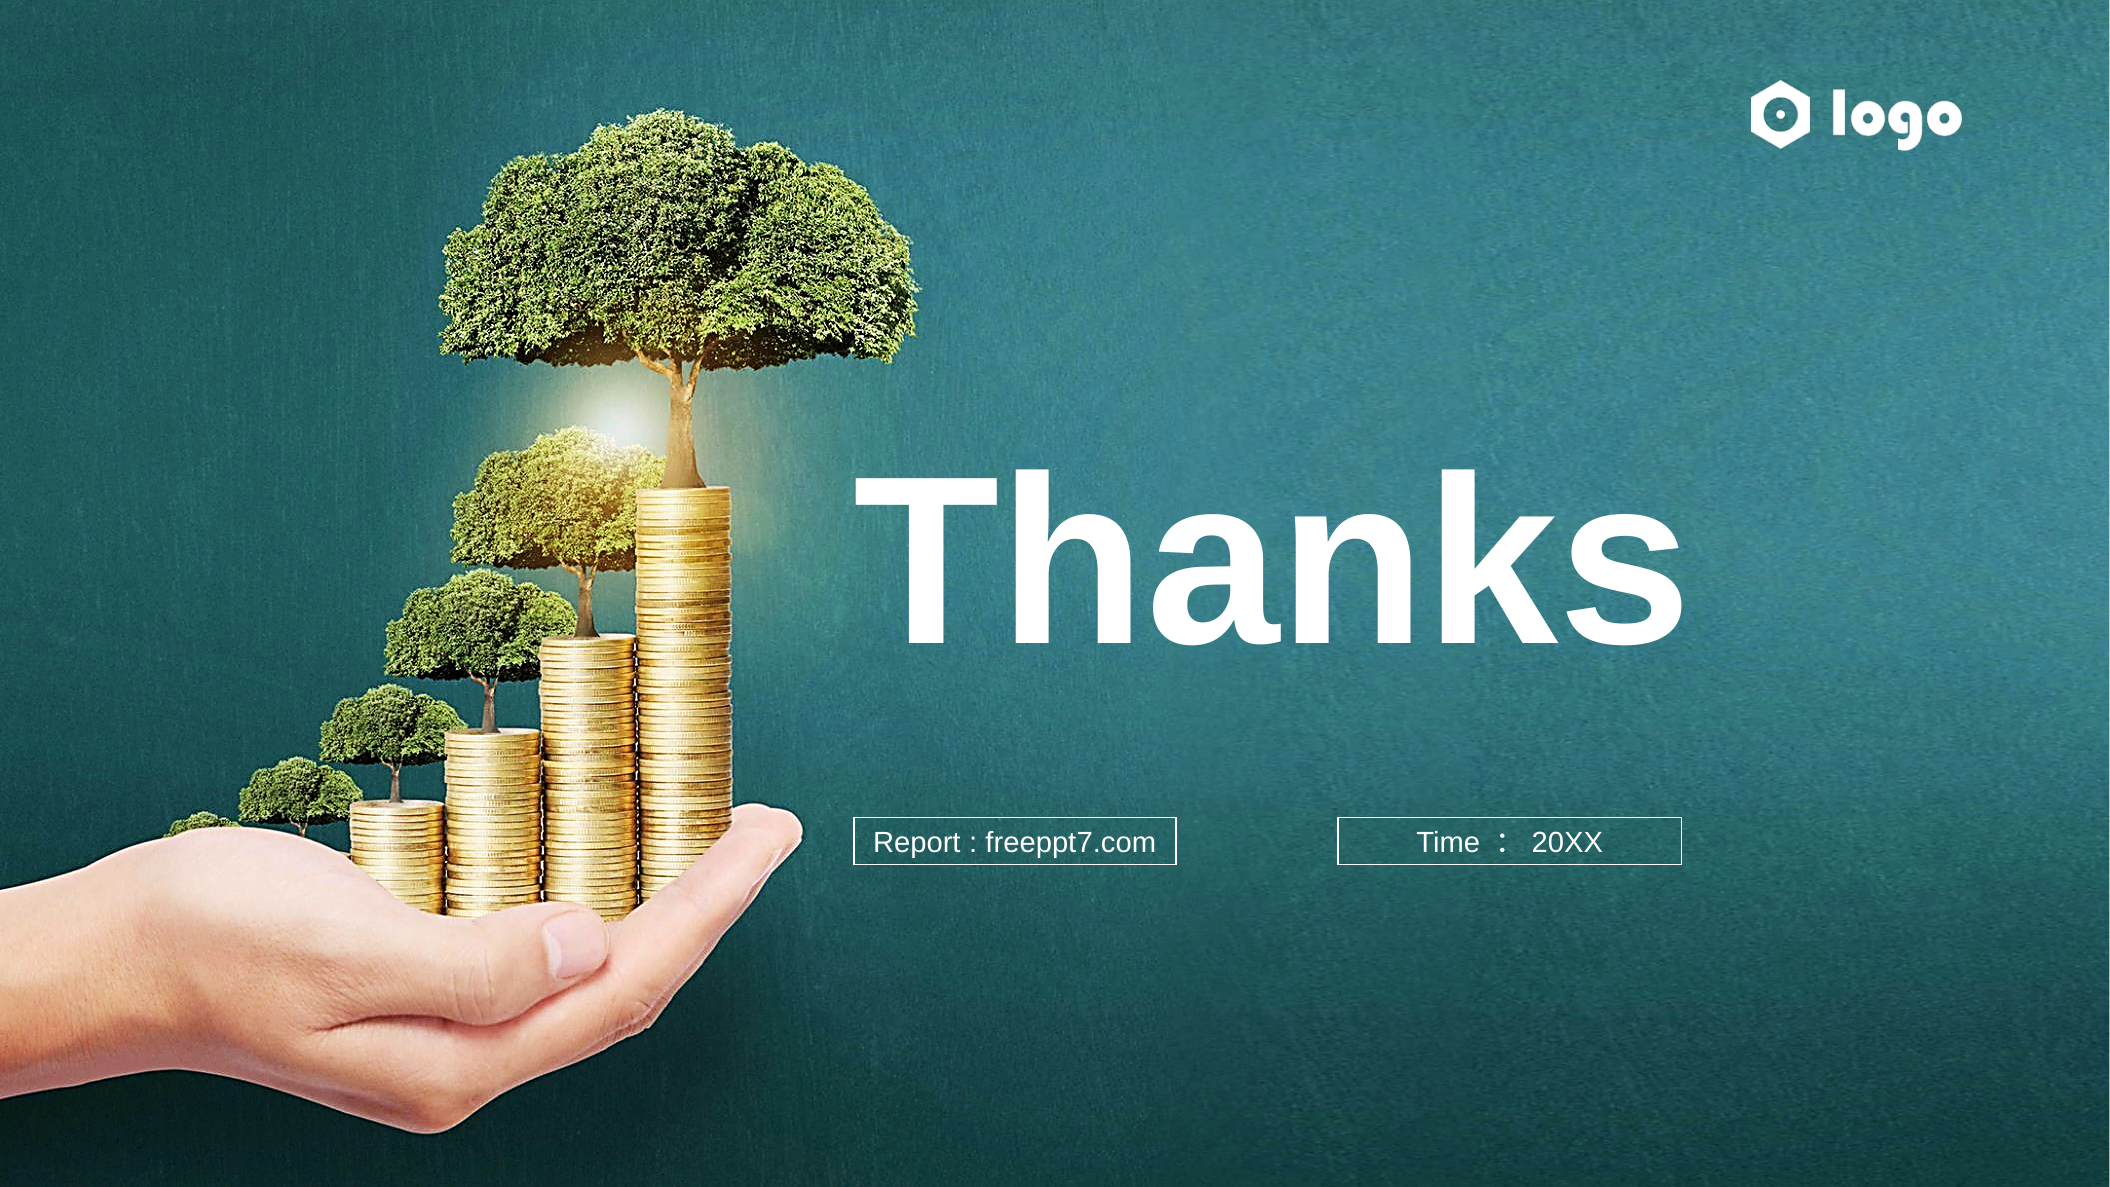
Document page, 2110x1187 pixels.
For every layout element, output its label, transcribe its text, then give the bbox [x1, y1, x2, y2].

text_box [0, 0, 2110, 1187]
text_box Report : freeppt7.com [853, 817, 1176, 865]
text_box Thanks [853, 404, 1787, 692]
text_box Time ：20XX [1338, 817, 1682, 865]
picture [1751, 80, 1962, 151]
